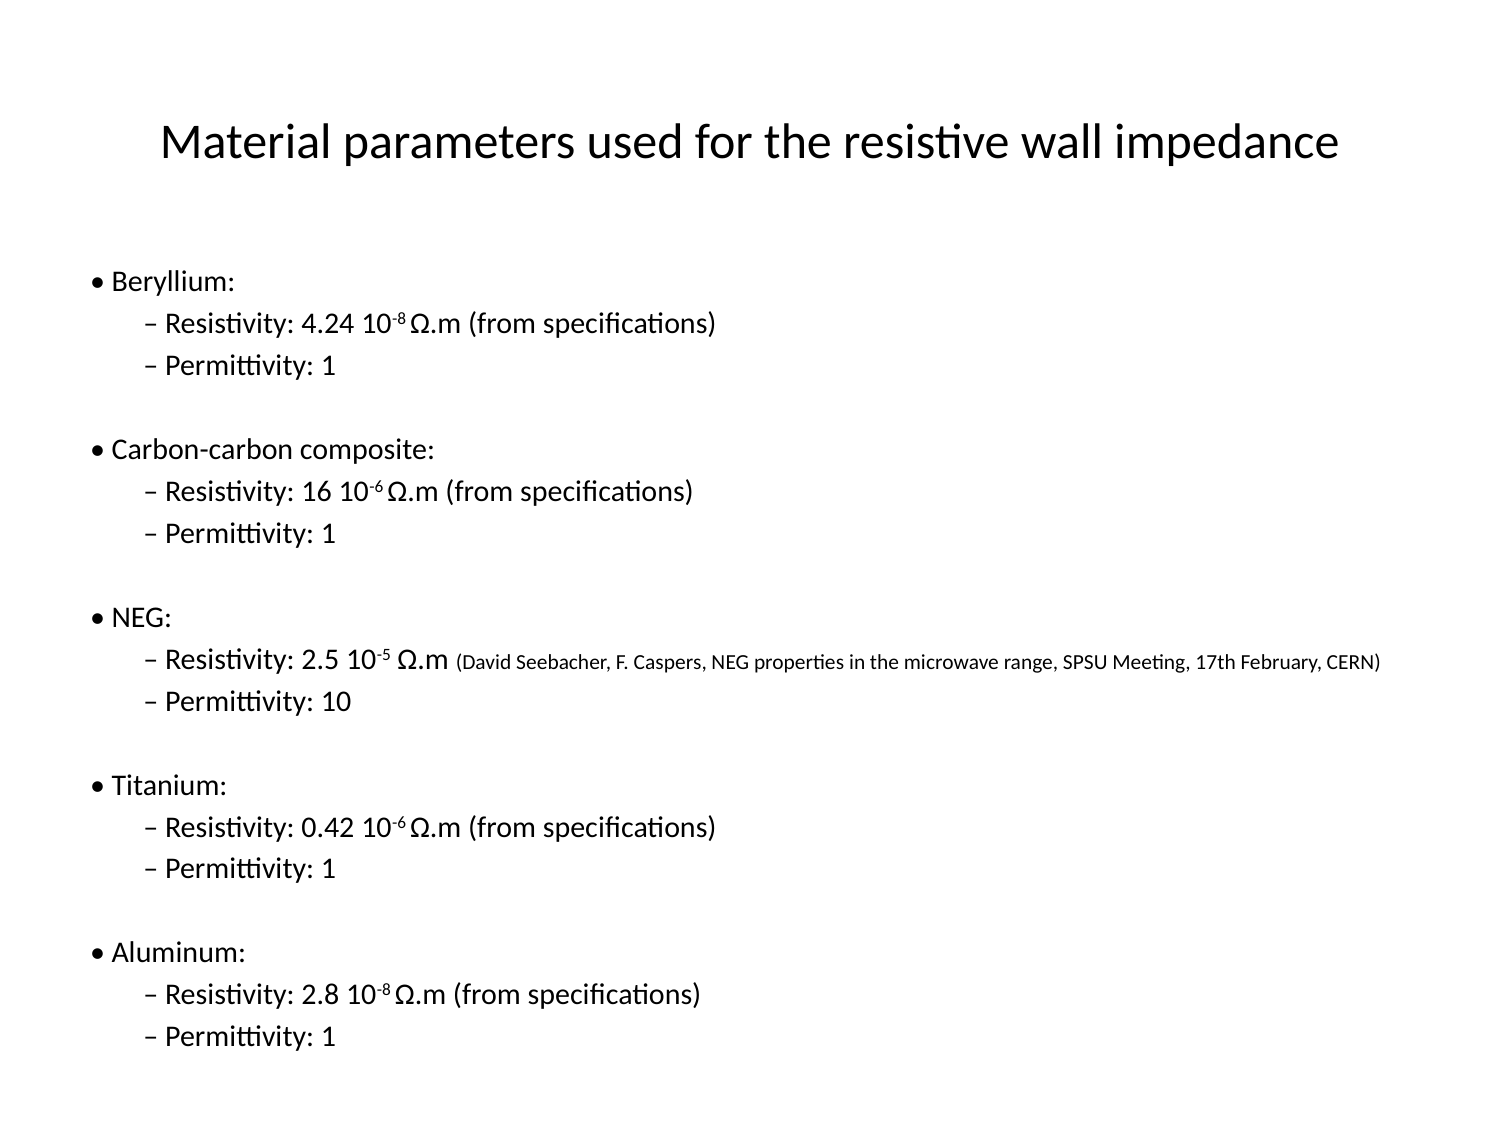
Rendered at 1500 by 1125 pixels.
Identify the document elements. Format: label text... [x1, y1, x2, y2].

list • Beryllium: – Resistivity: 4.24 10-8 Ω.m (from specifications) – Permittivity: 1 • Carbon-carbon composite: – Resistivity: 16 10-6 Ω.m (from specifications) – Permittivity: 1 • NEG: – Resistivity: 2.5 10-5 Ω.m (David Seebacher, F. Caspers, NEG properties in the microwave range, SPSU Meeting, 17th February, CERN) – Permittivity: 10 • Titanium: – Resistivity: 0.42 10-6 Ω.m (from specifications) – Permittivity: 1 • Aluminum: – Resistivity: 2.8 10-8 Ω.m (from specifications) – Permittivity: 1 [75, 212, 1425, 1063]
title Material parameters used for the resistive wall impedance [75, 45, 1425, 212]
